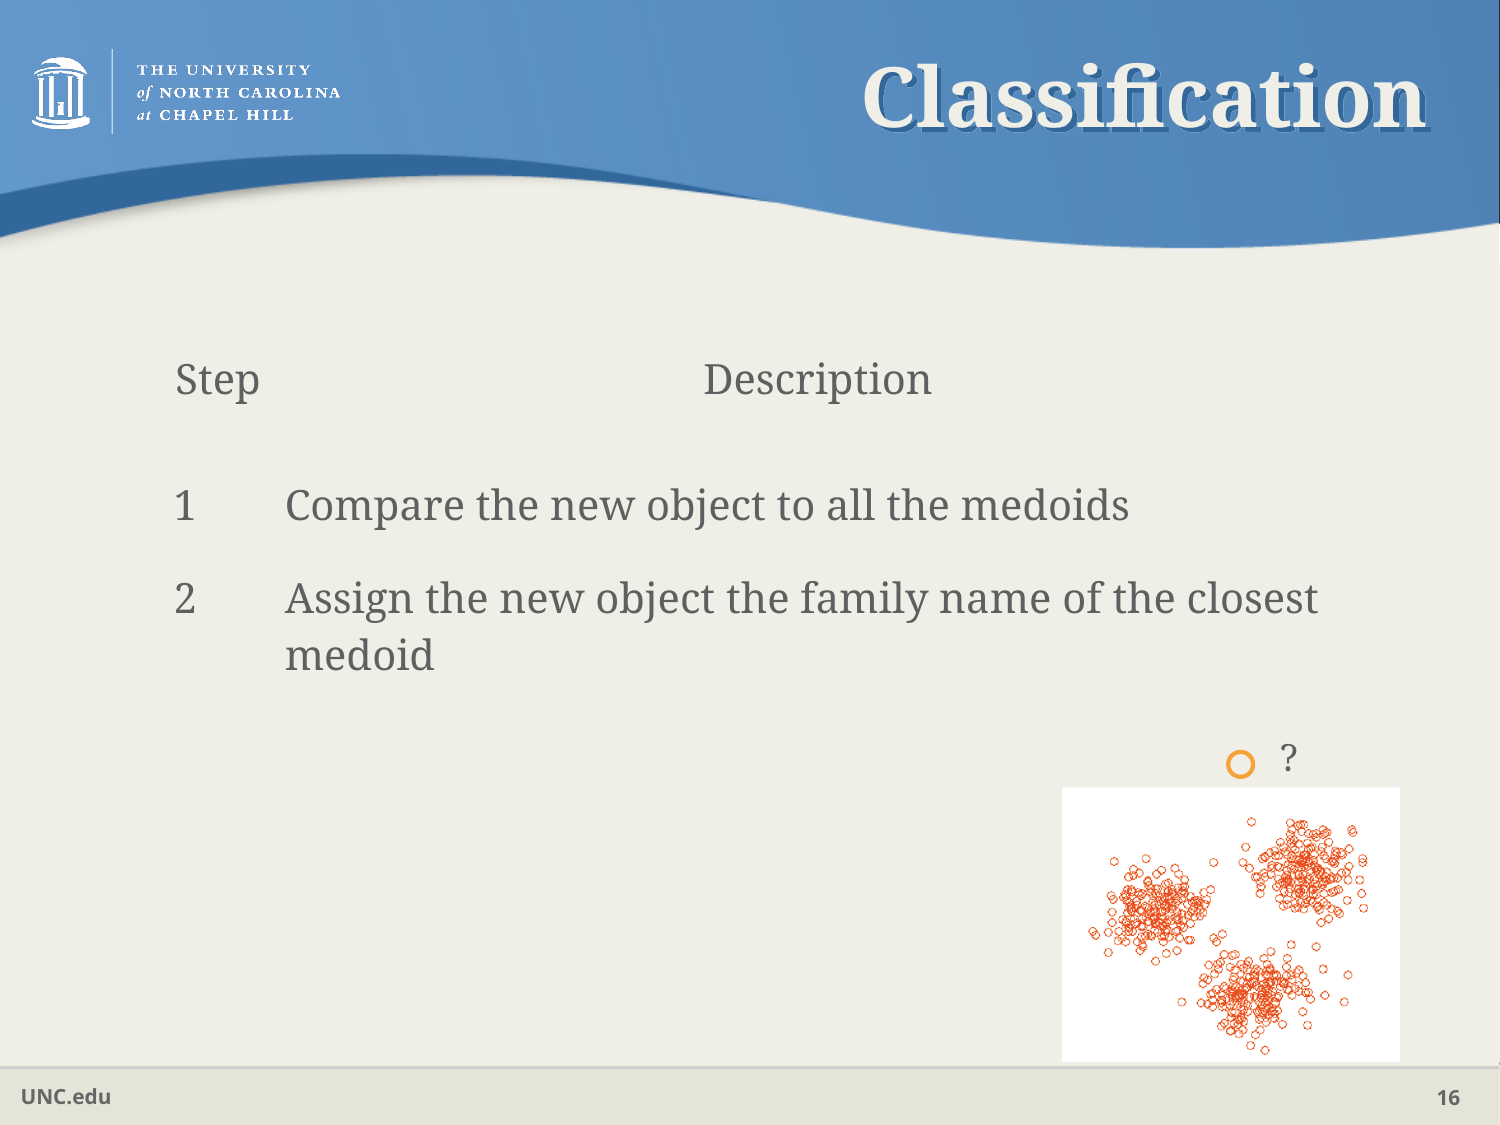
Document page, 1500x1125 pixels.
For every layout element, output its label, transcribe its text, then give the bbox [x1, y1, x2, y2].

text_box [1226, 749, 1256, 779]
table_header Step [163, 350, 274, 476]
table_cell 1 [163, 476, 274, 569]
text_box ? [1265, 726, 1313, 785]
table_cell Assign the new object the family name of the closest medoid [274, 569, 1362, 700]
table_cell 2 [163, 569, 274, 700]
table_cell Compare the new object to all the medoids [274, 476, 1362, 569]
table_header Description [274, 350, 1362, 476]
title Classification [368, 7, 1444, 196]
picture [0, 0, 1500, 1125]
